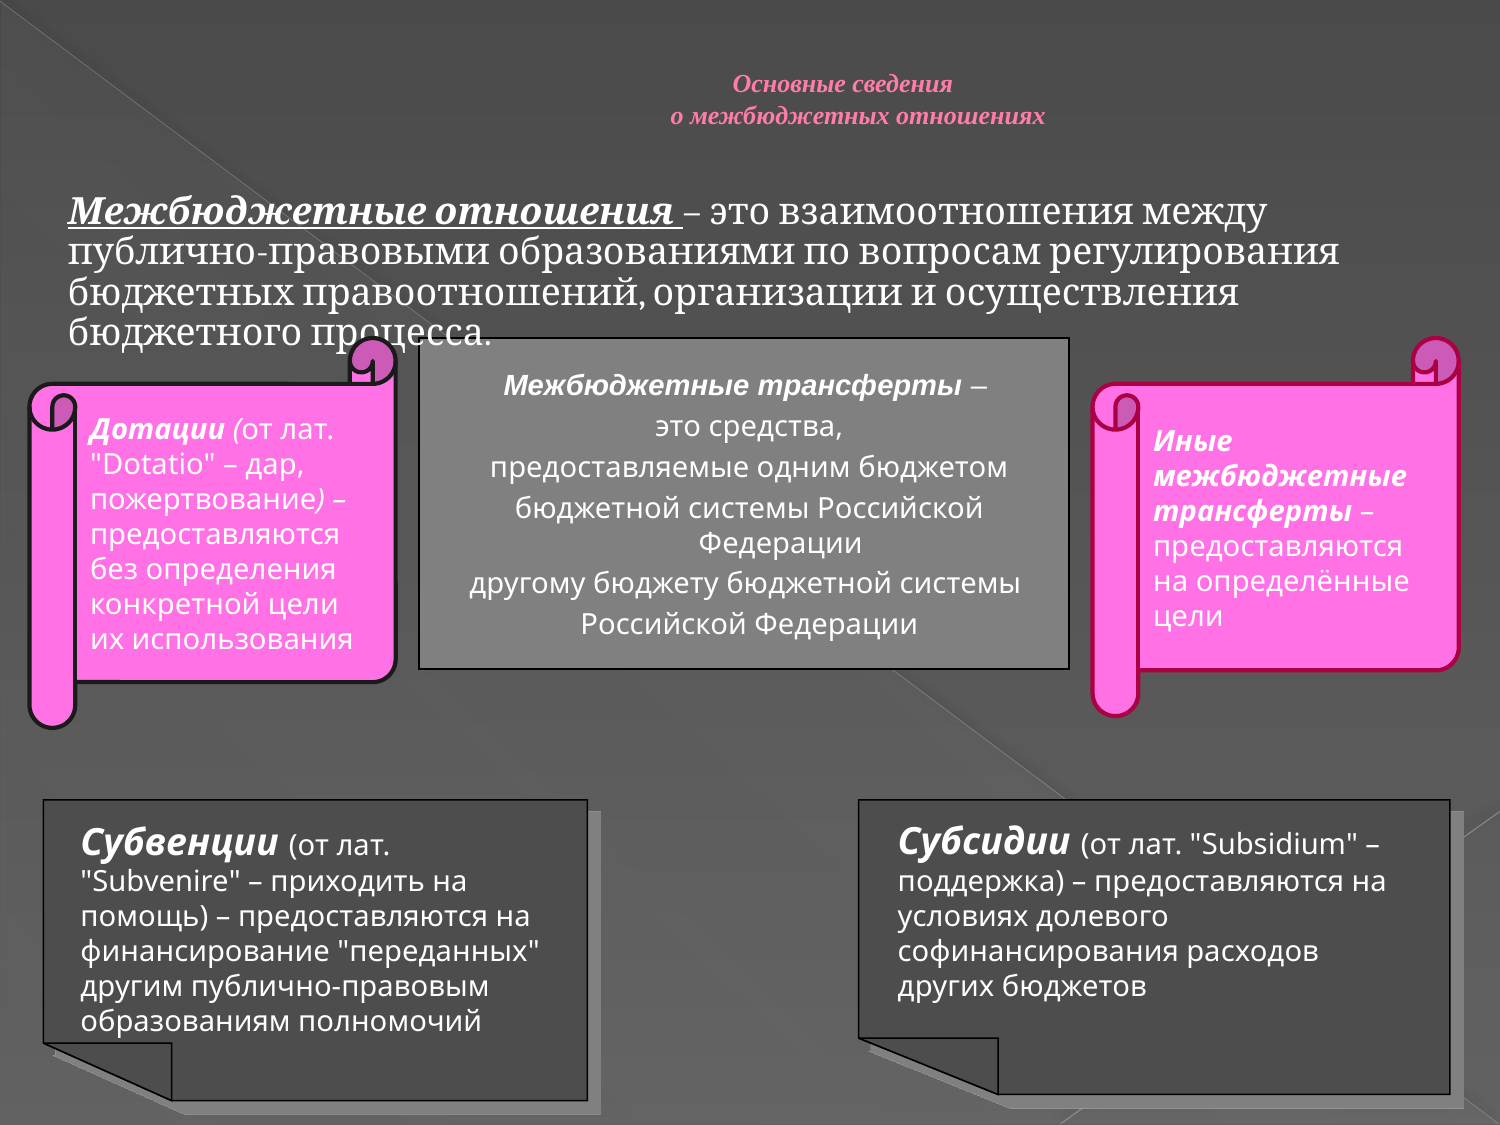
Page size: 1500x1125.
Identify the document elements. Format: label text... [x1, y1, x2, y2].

text_box Иные межбюджетные трансферты – предоставляются на определённые цели [1090, 335, 1461, 719]
text_box Субвенции (от лат. "Subvenire" – приходить на помощь) – предоставляются на финансирование "переданных" другим публично-правовым образованиям полномочий [43, 799, 588, 1101]
text_box Субсидии (от лат. "Subsidium" – поддержка) – предоставляются на условиях долевого софинансирования расходов других бюджетов [858, 799, 1450, 1095]
text_box Межбюджетные отношения – это взаимоотношения между публично-правовыми образованиями по вопросам регулирования бюджетных правоотношений, организации и осуществления бюджетного процесса. [53, 184, 1447, 361]
title Основные сведения о межбюджетных отношениях [76, 54, 1425, 184]
text_box Дотации (от лат. "Dotatio" – дар, пожертвование) – предоставляются без определения конкретной цели их использования [27, 335, 398, 731]
list Межбюджетные трансферты – это средства, предоставляемые одним бюджетом бюджетной системы Российской Федерации другому бюджету бюджетной системы Российской Федерации [419, 361, 1069, 669]
